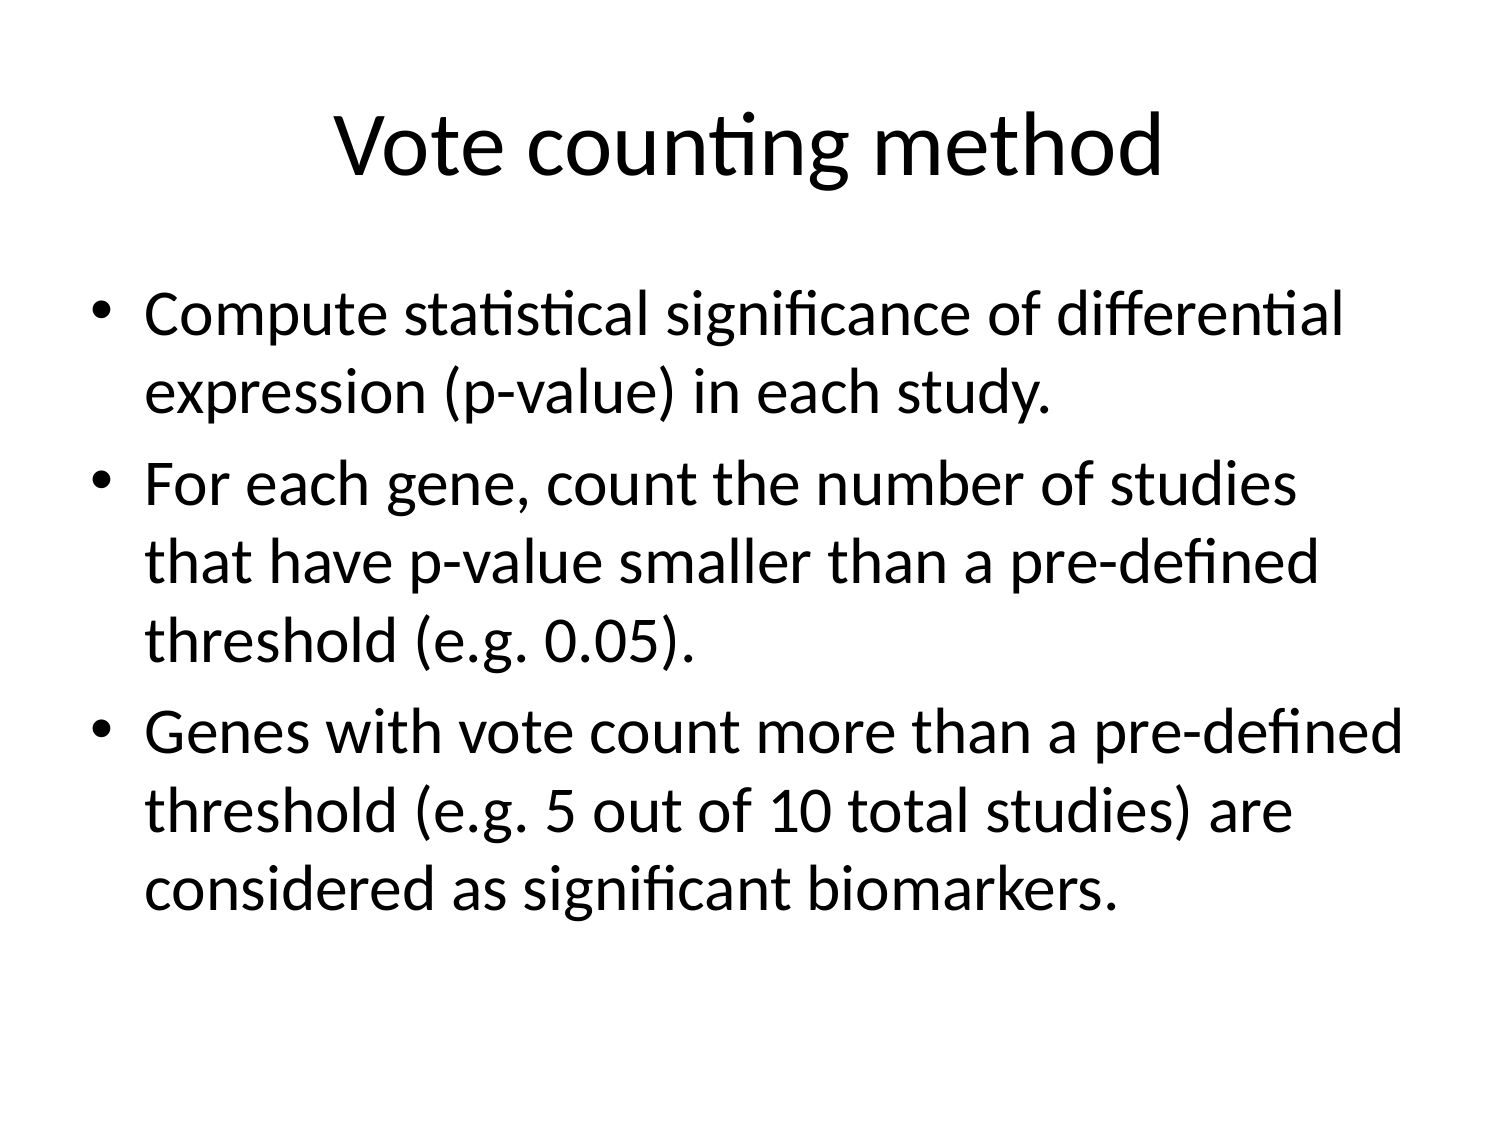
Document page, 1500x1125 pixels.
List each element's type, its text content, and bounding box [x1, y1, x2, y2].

title Vote counting method [75, 45, 1425, 233]
list Compute statistical significance of differential expression (p-value) in each study. For each gene, count the number of studies that have p-value smaller than a pre-defined threshold (e.g. 0.05). Genes with vote count more than a pre-defined threshold (e.g. 5 out of 10 total studies) are considered as significant biomarkers. [75, 262, 1425, 1005]
